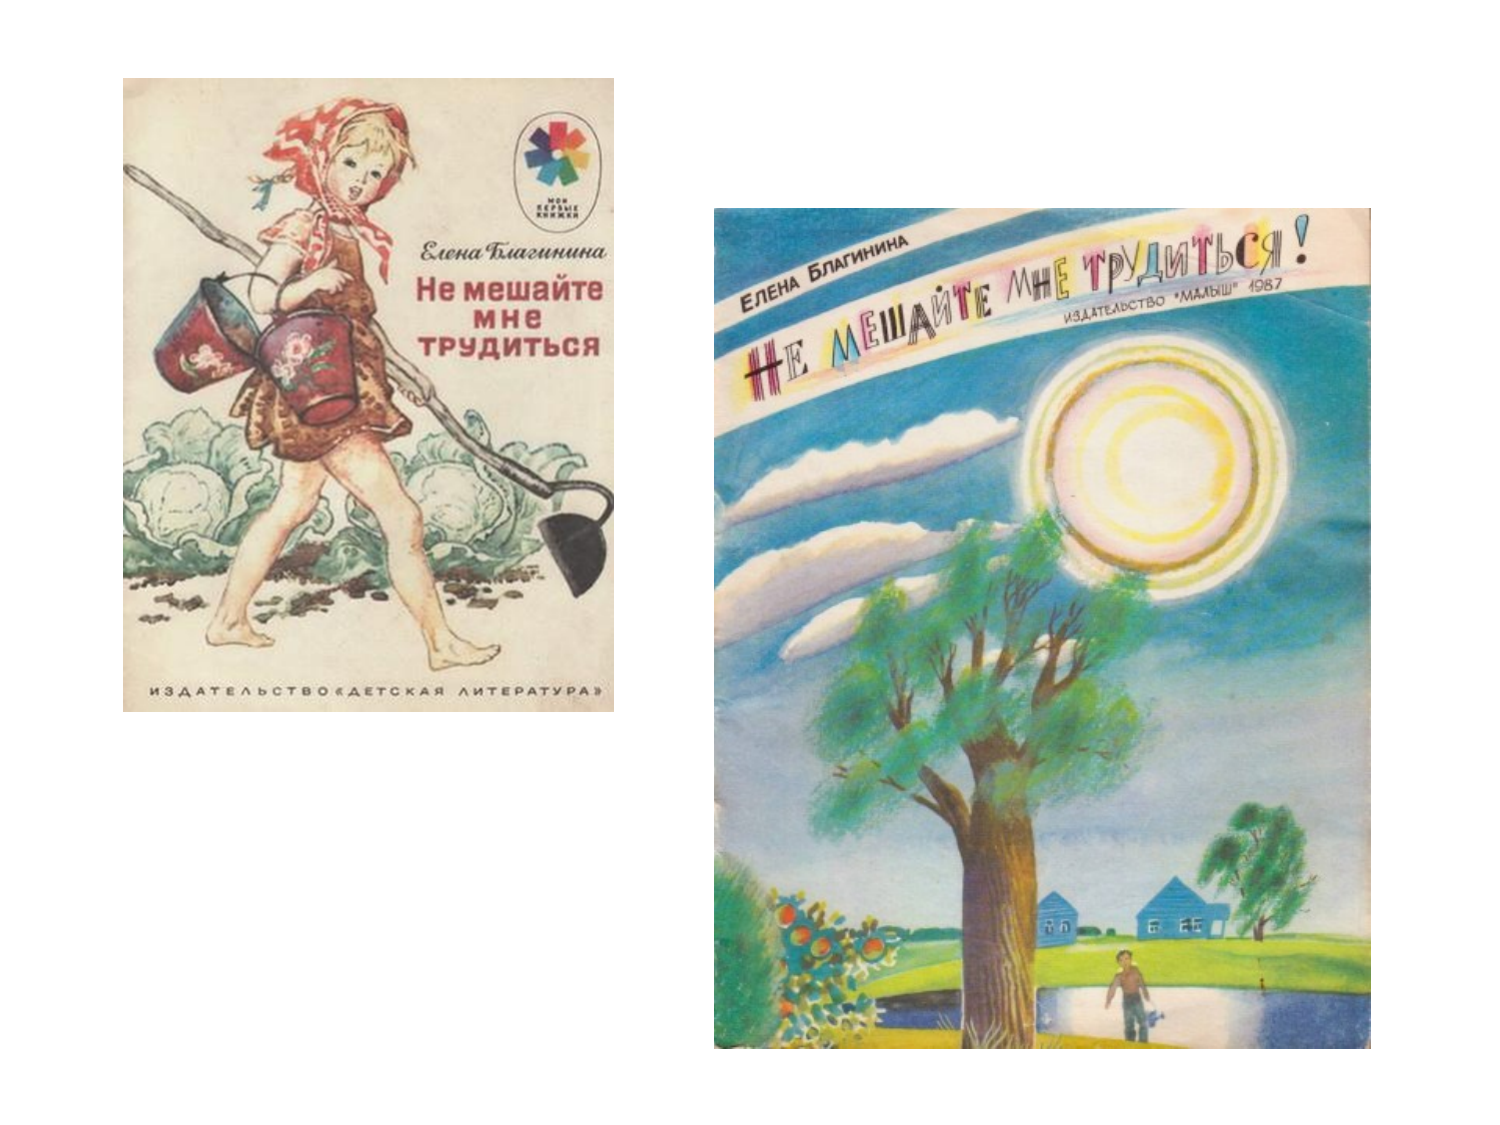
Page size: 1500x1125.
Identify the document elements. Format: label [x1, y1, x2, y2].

picture [123, 77, 615, 712]
picture [714, 207, 1372, 1049]
